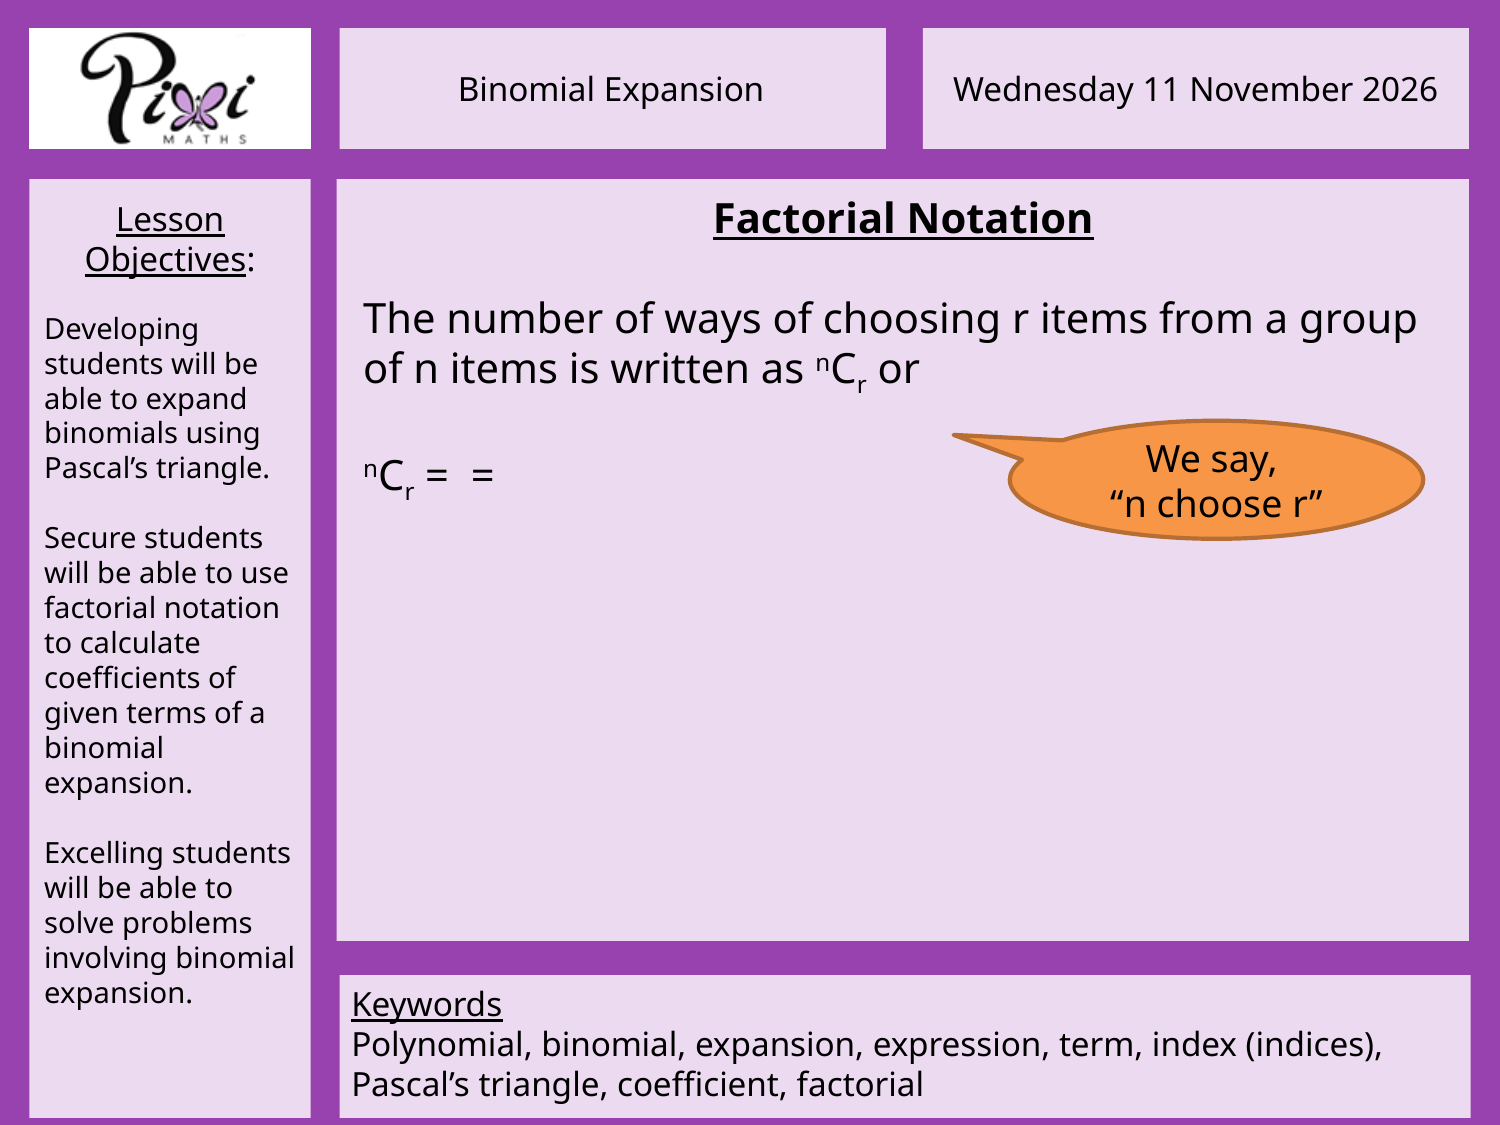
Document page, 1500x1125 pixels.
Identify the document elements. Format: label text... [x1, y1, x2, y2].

text_box We say, “n choose r” [951, 418, 1426, 541]
picture [0, 0, 1500, 1125]
